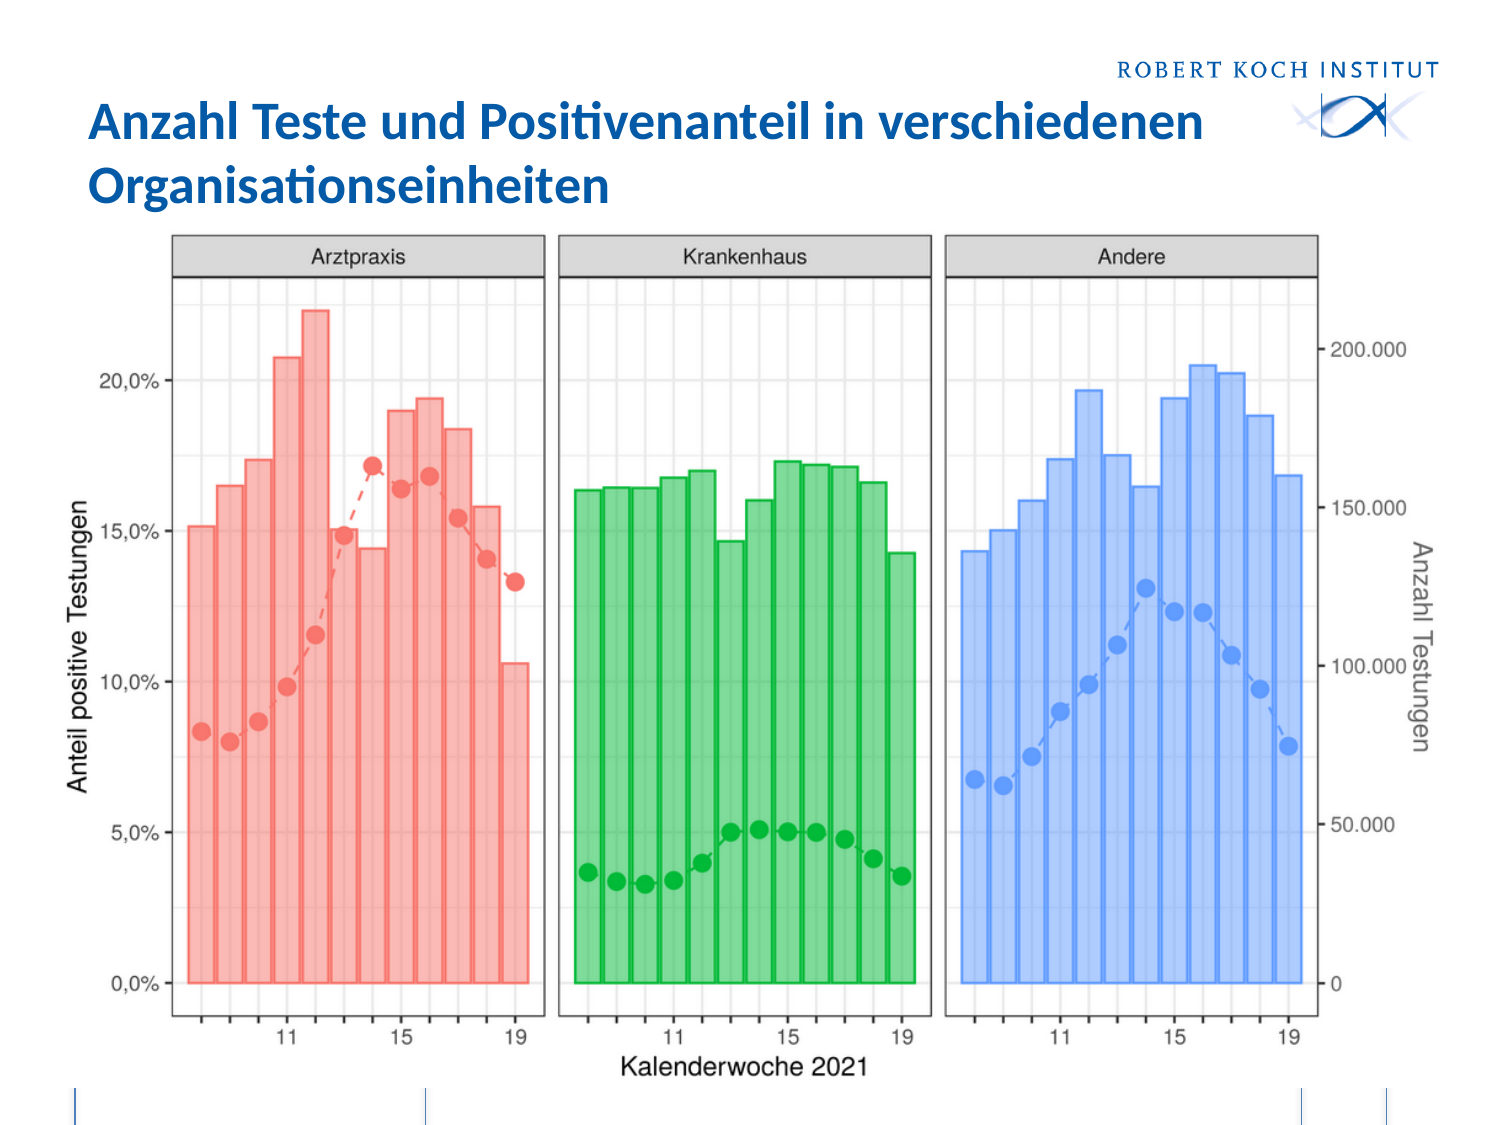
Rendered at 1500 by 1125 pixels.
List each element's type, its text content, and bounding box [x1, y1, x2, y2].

slide_number 2 [1302, 1098, 1385, 1103]
picture [34, 218, 1466, 1089]
picture [1109, 53, 1447, 152]
title Anzahl Teste und Positivenanteil in verschiedenen Organisationseinheiten [88, 78, 1373, 216]
